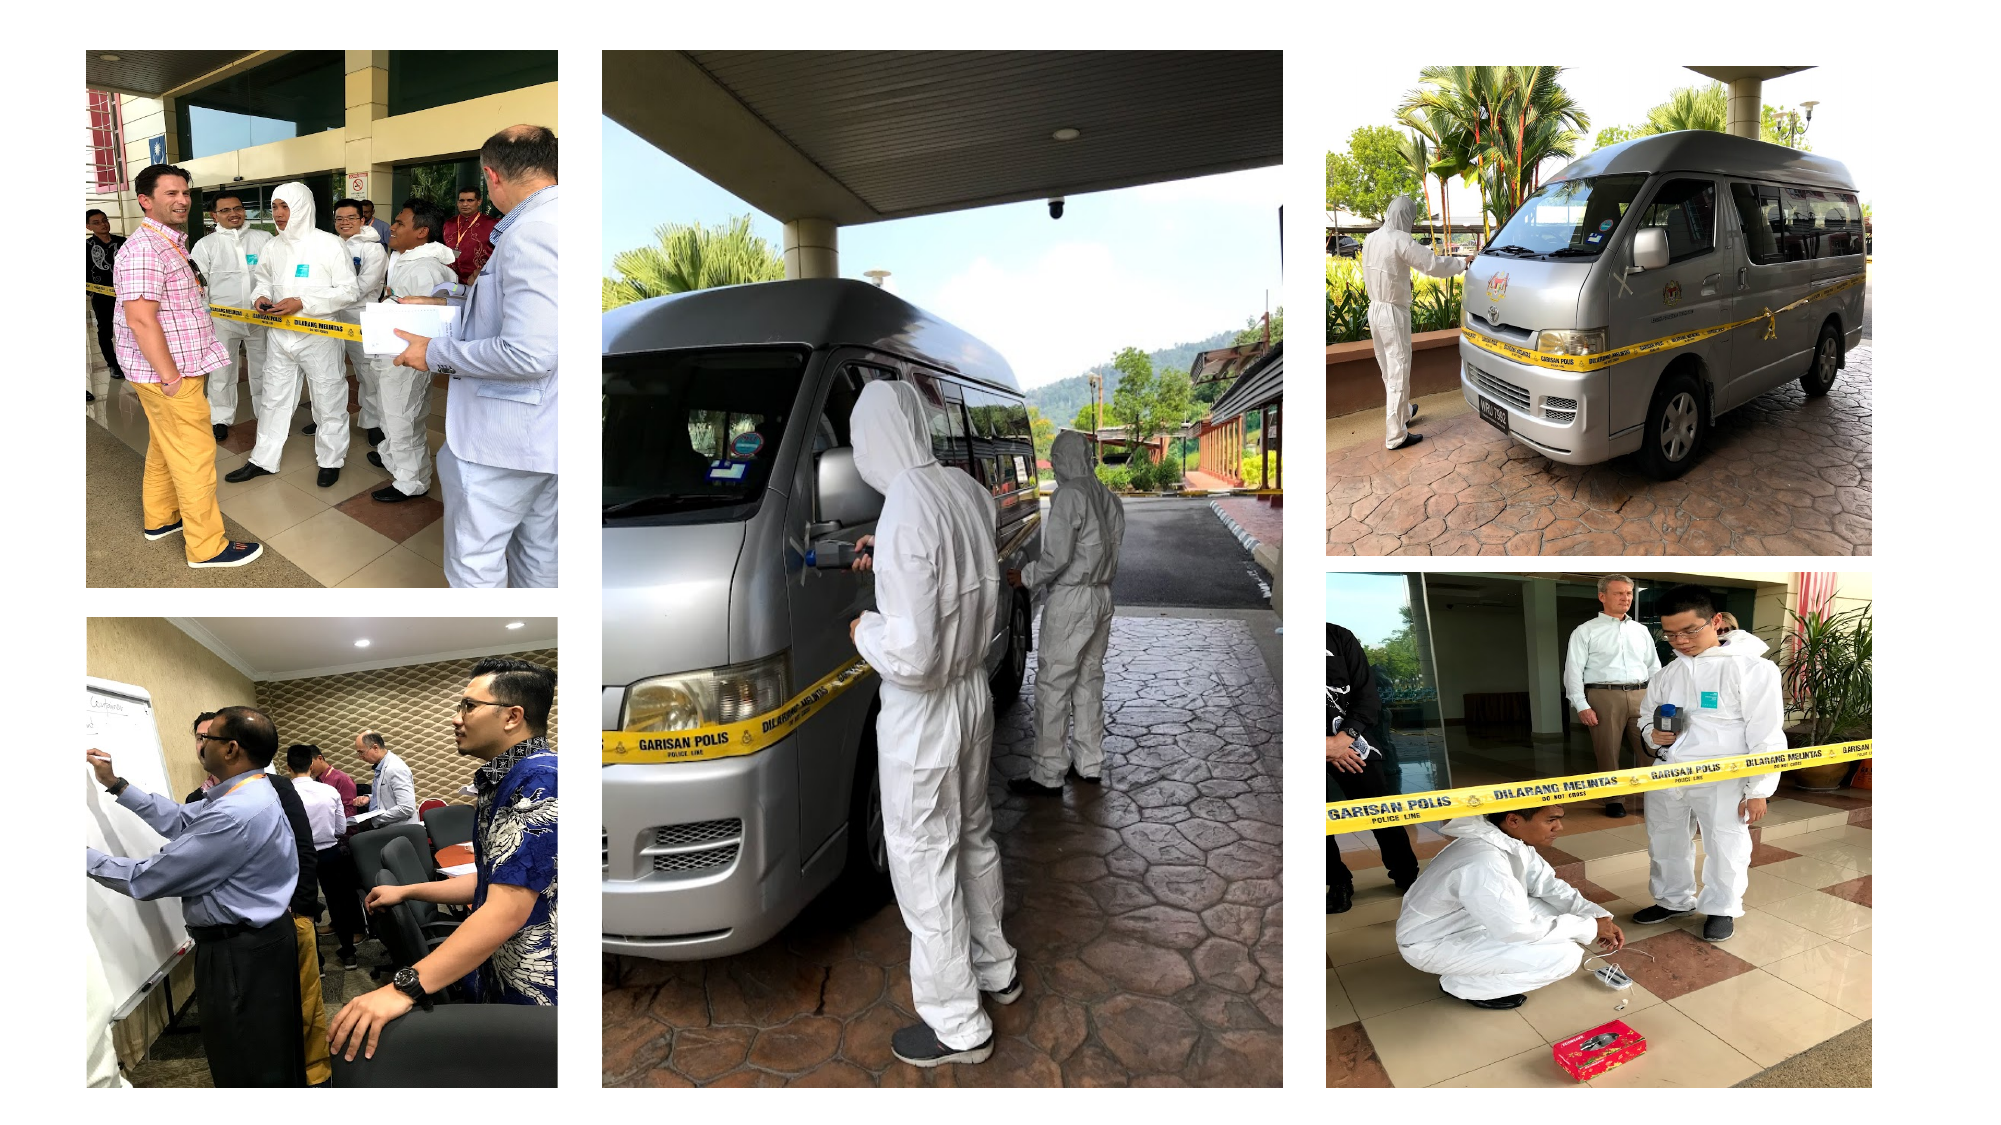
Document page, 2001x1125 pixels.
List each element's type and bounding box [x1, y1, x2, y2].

picture [86, 617, 558, 1088]
picture [602, 50, 1283, 1088]
picture [1326, 66, 1872, 556]
list [86, 50, 558, 588]
picture [1326, 572, 1872, 1089]
